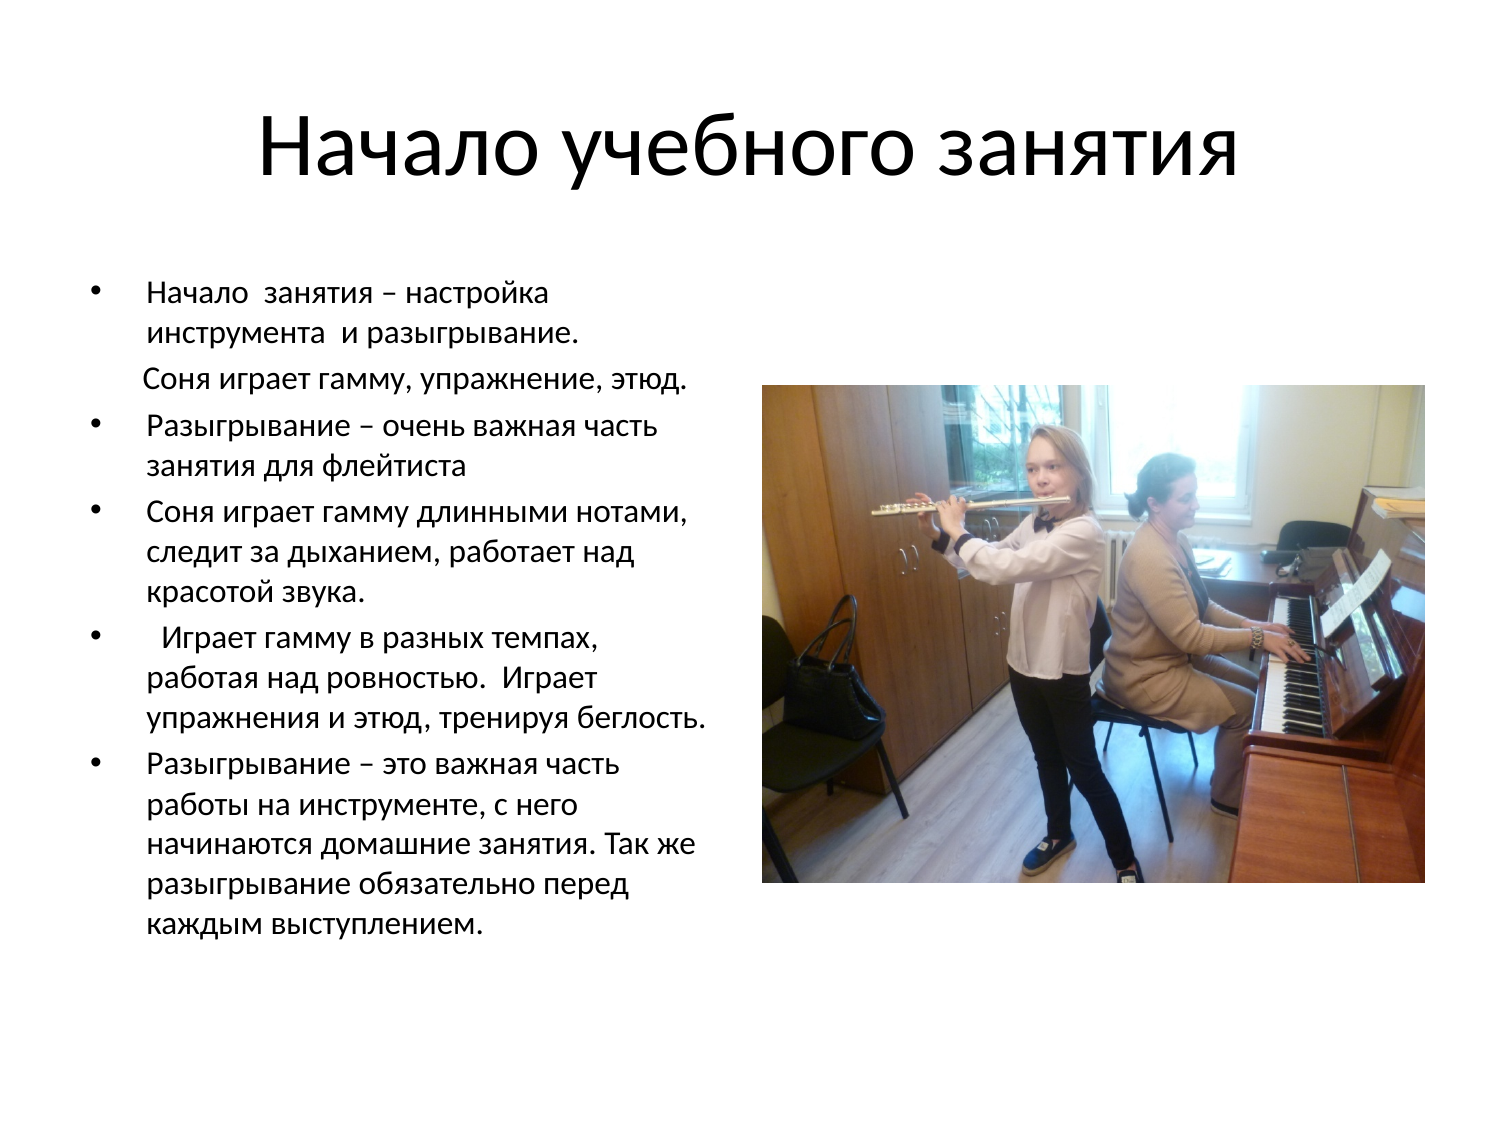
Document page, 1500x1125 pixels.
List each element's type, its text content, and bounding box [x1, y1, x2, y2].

list Начало занятия – настройка инструмента и разыгрывание. Соня играет гамму, упражнение, этюд. Разыгрывание – очень важная часть занятия для флейтиста Соня играет гамму длинными нотами, следит за дыханием, работает над красотой звука. Играет гамму в разных темпах, работая над ровностью. Играет упражнения и этюд, тренируя беглость. Разыгрывание – это важная часть работы на инструменте, с него начинаются домашние занятия. Так же разыгрывание обязательно перед каждым выступлением. [75, 262, 738, 1005]
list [762, 384, 1426, 883]
title Начало учебного занятия [75, 45, 1425, 233]
